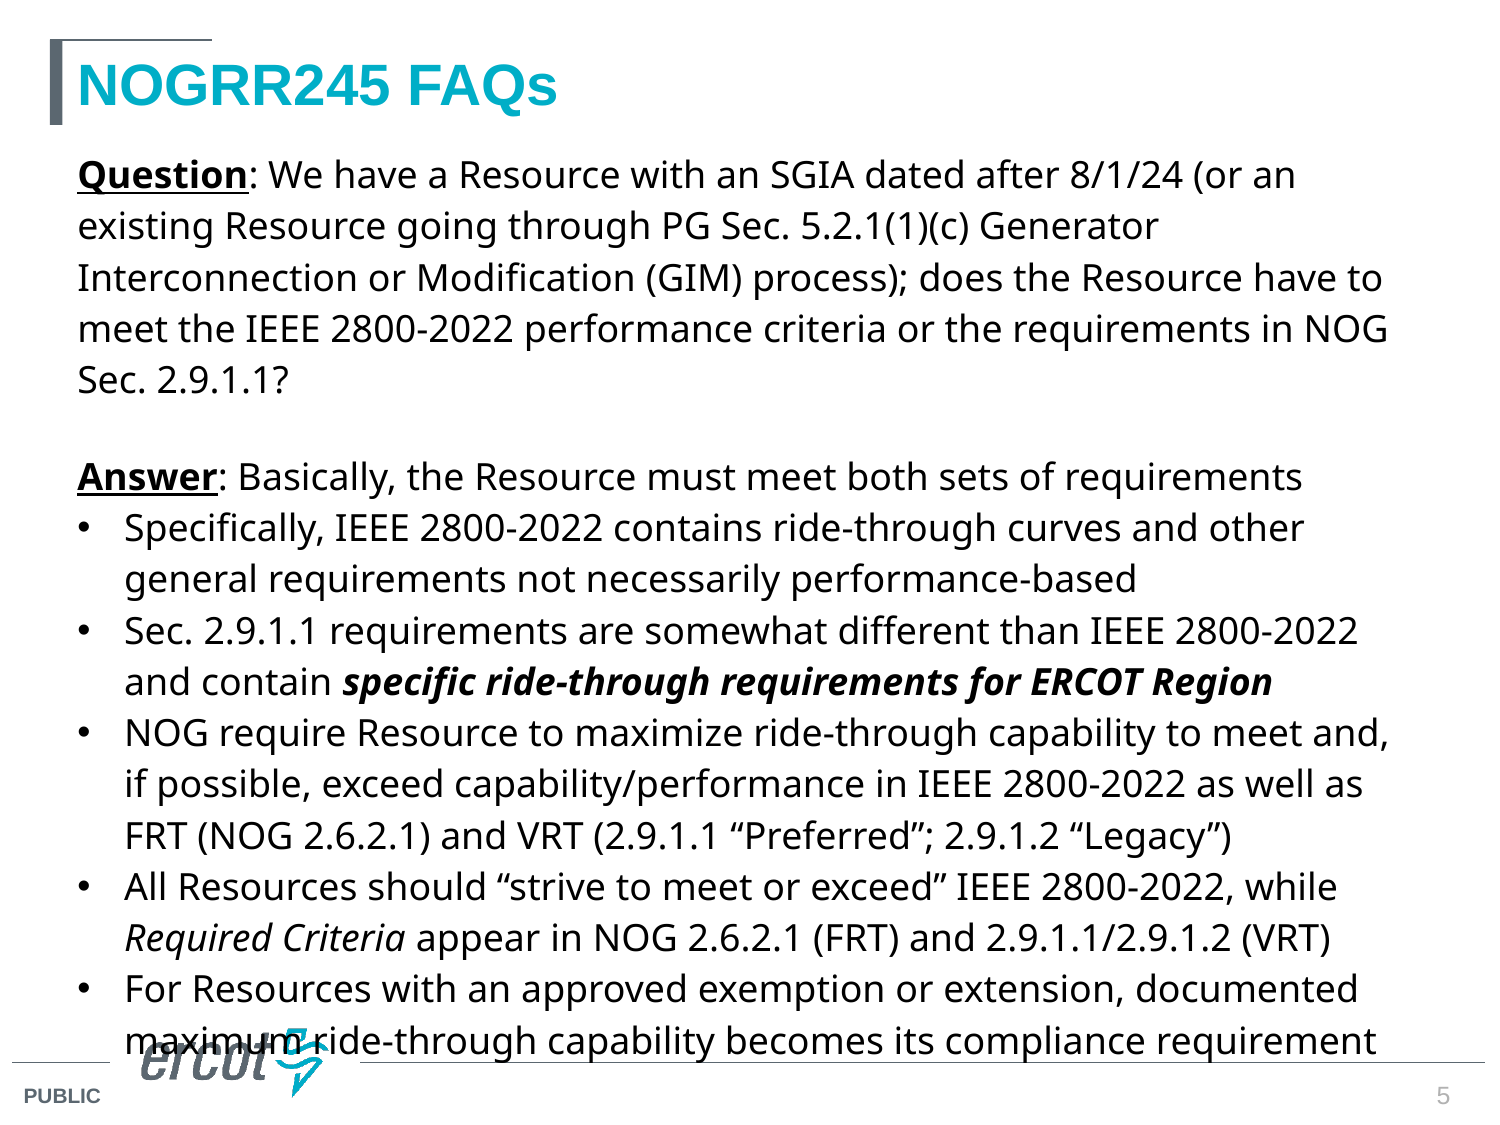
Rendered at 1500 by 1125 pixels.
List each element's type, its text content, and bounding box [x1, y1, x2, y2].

picture [137, 1070, 332, 1100]
title NOGRR245 FAQs [62, 39, 1450, 125]
text_box Question: We have a Resource with an SGIA dated after 8/1/24 (or an existing Resource going through PG Sec. 5.2.1(1)(c) Generator Interconnection or Modification (GIM) process); does the Resource have to meet the IEEE 2800-2022 performance criteria or the requirements in NOG Sec. 2.9.1.1? Answer: Basically, the Resource must meet both sets of requirements Specifically, IEEE 2800-2022 contains ride-through curves and other general requirements not necessarily performance-based Sec. 2.9.1.1 requirements are somewhat different than IEEE 2800-2022 and contain specific ride-through requirements for ERCOT Region NOG require Resource to maximize ride-through capability to meet and, if possible, exceed capability/performance in IEEE 2800-2022 as well as FRT (NOG 2.6.2.1) and VRT (2.9.1.1 “Preferred”; 2.9.1.2 “Legacy”) All Resources should “strive to meet or exceed” IEEE 2800-2022, while Required Criteria appear in NOG 2.6.2.1 (FRT) and 2.9.1.1/2.9.1.2 (VRT) For Resources with an approved exemption or extension, documented maximum ride-through capability becomes its compliance requirement [62, 137, 1438, 1070]
slide_number 5 [1400, 1076, 1488, 1113]
